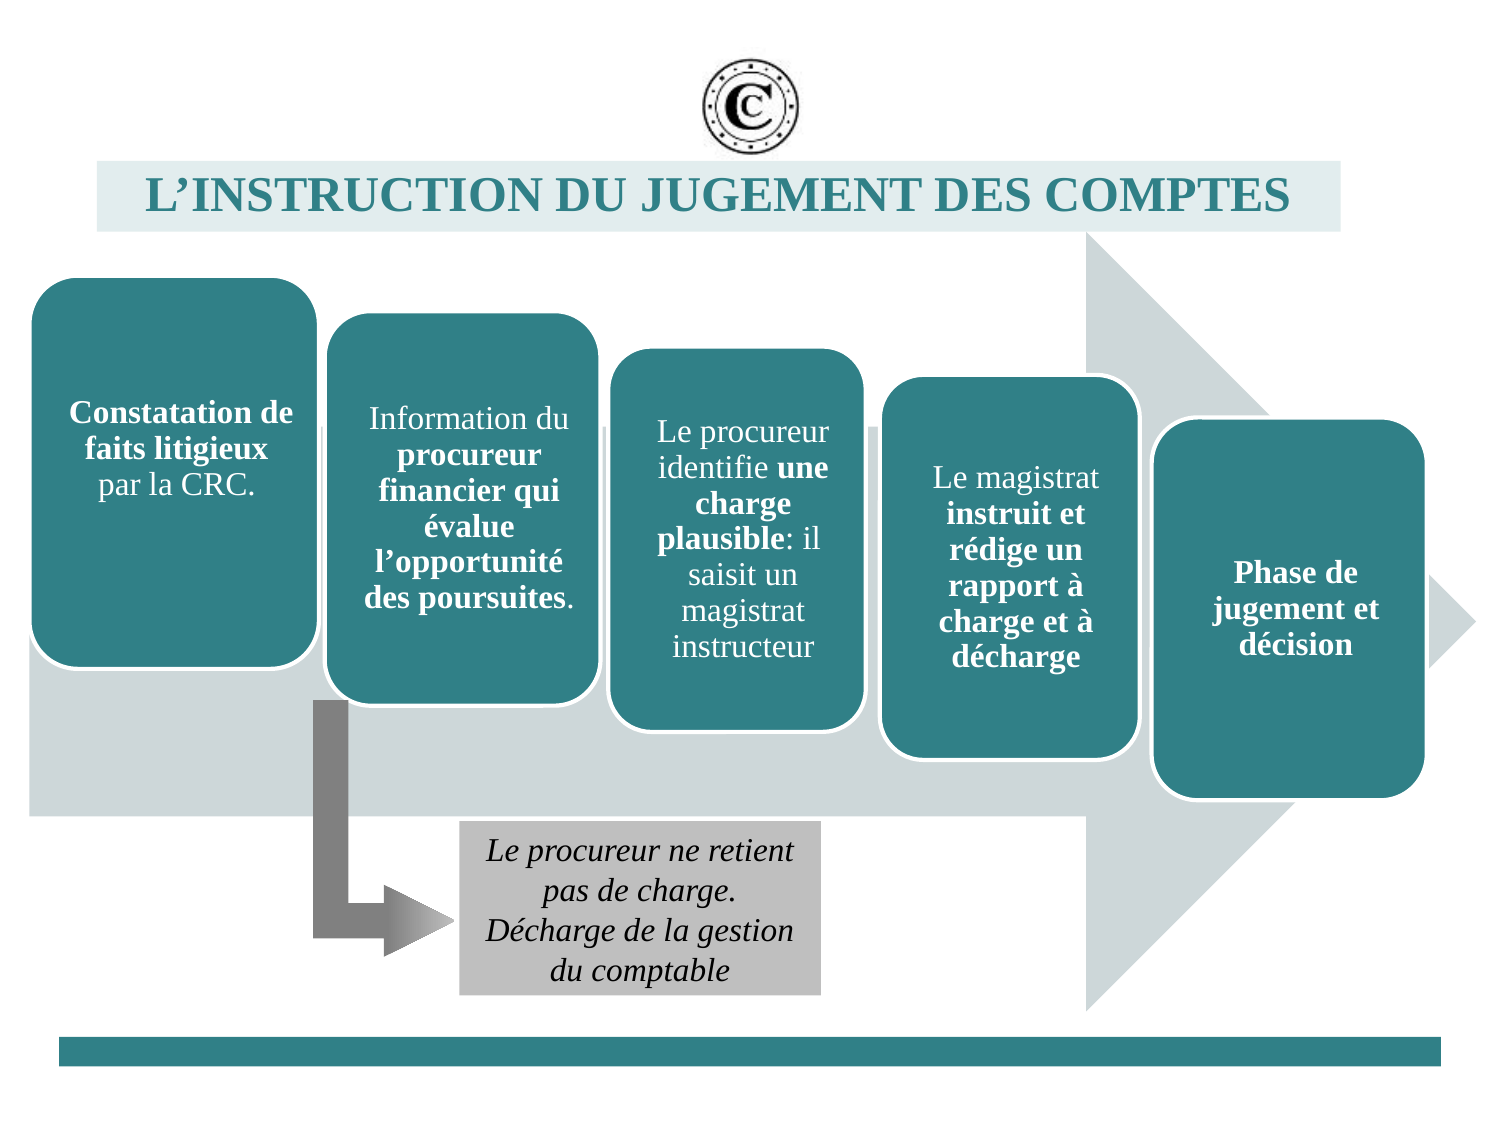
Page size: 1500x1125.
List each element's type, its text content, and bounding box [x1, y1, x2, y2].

title L’instruction du jugement des comptes [96, 160, 1341, 230]
picture [690, 47, 810, 160]
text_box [29, 231, 1477, 1012]
